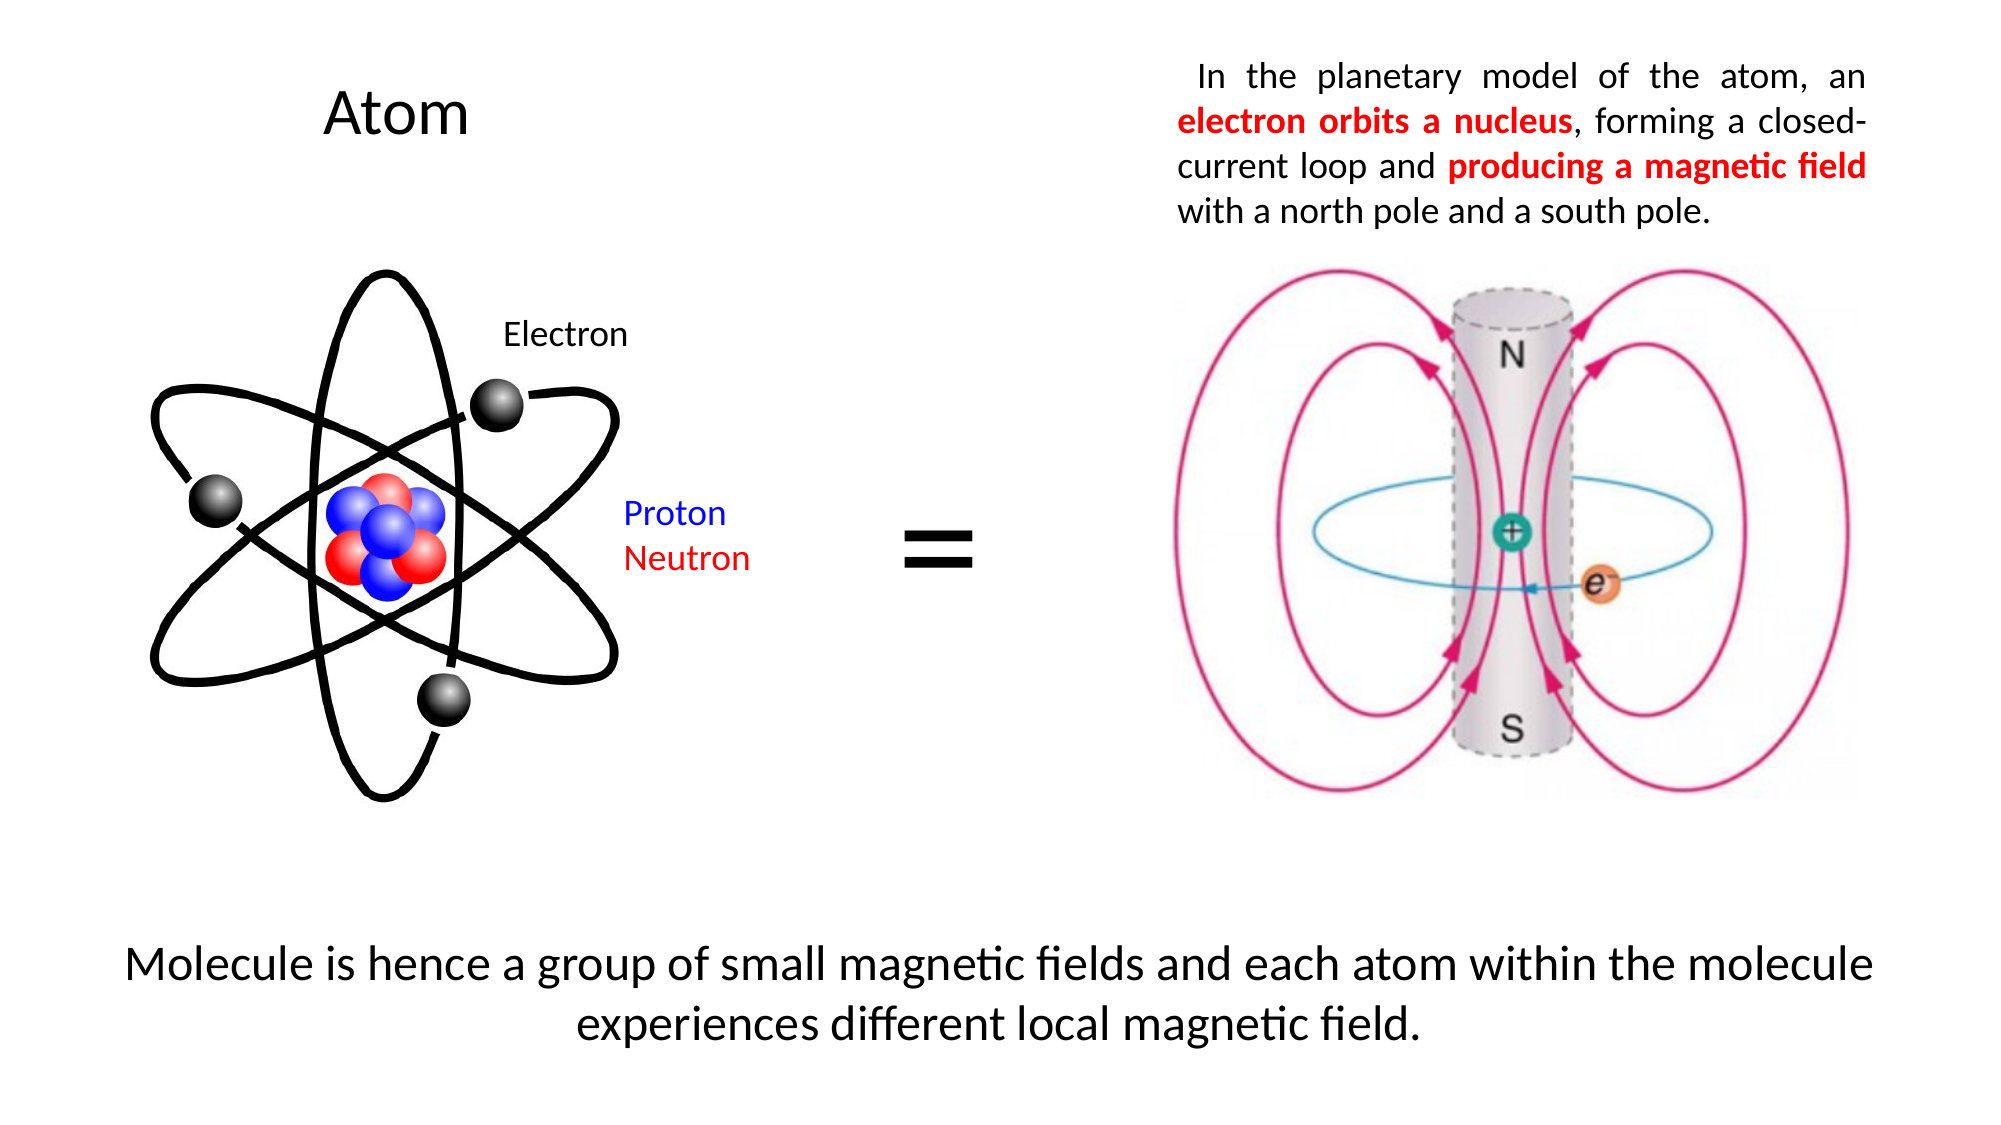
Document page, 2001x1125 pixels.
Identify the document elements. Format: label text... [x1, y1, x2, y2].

text_box Molecule is hence a group of small magnetic fields and each atom within the molecule experiences different local magnetic field. [18, 923, 1982, 1058]
text_box In the planetary model of the atom, an electron orbits a nucleus, forming a closed-current loop and producing a magnetic field with a north pole and a south pole. [1162, 43, 1883, 239]
picture [1138, 263, 1858, 800]
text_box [117, 246, 1004, 827]
text_box Atom [69, 60, 725, 156]
